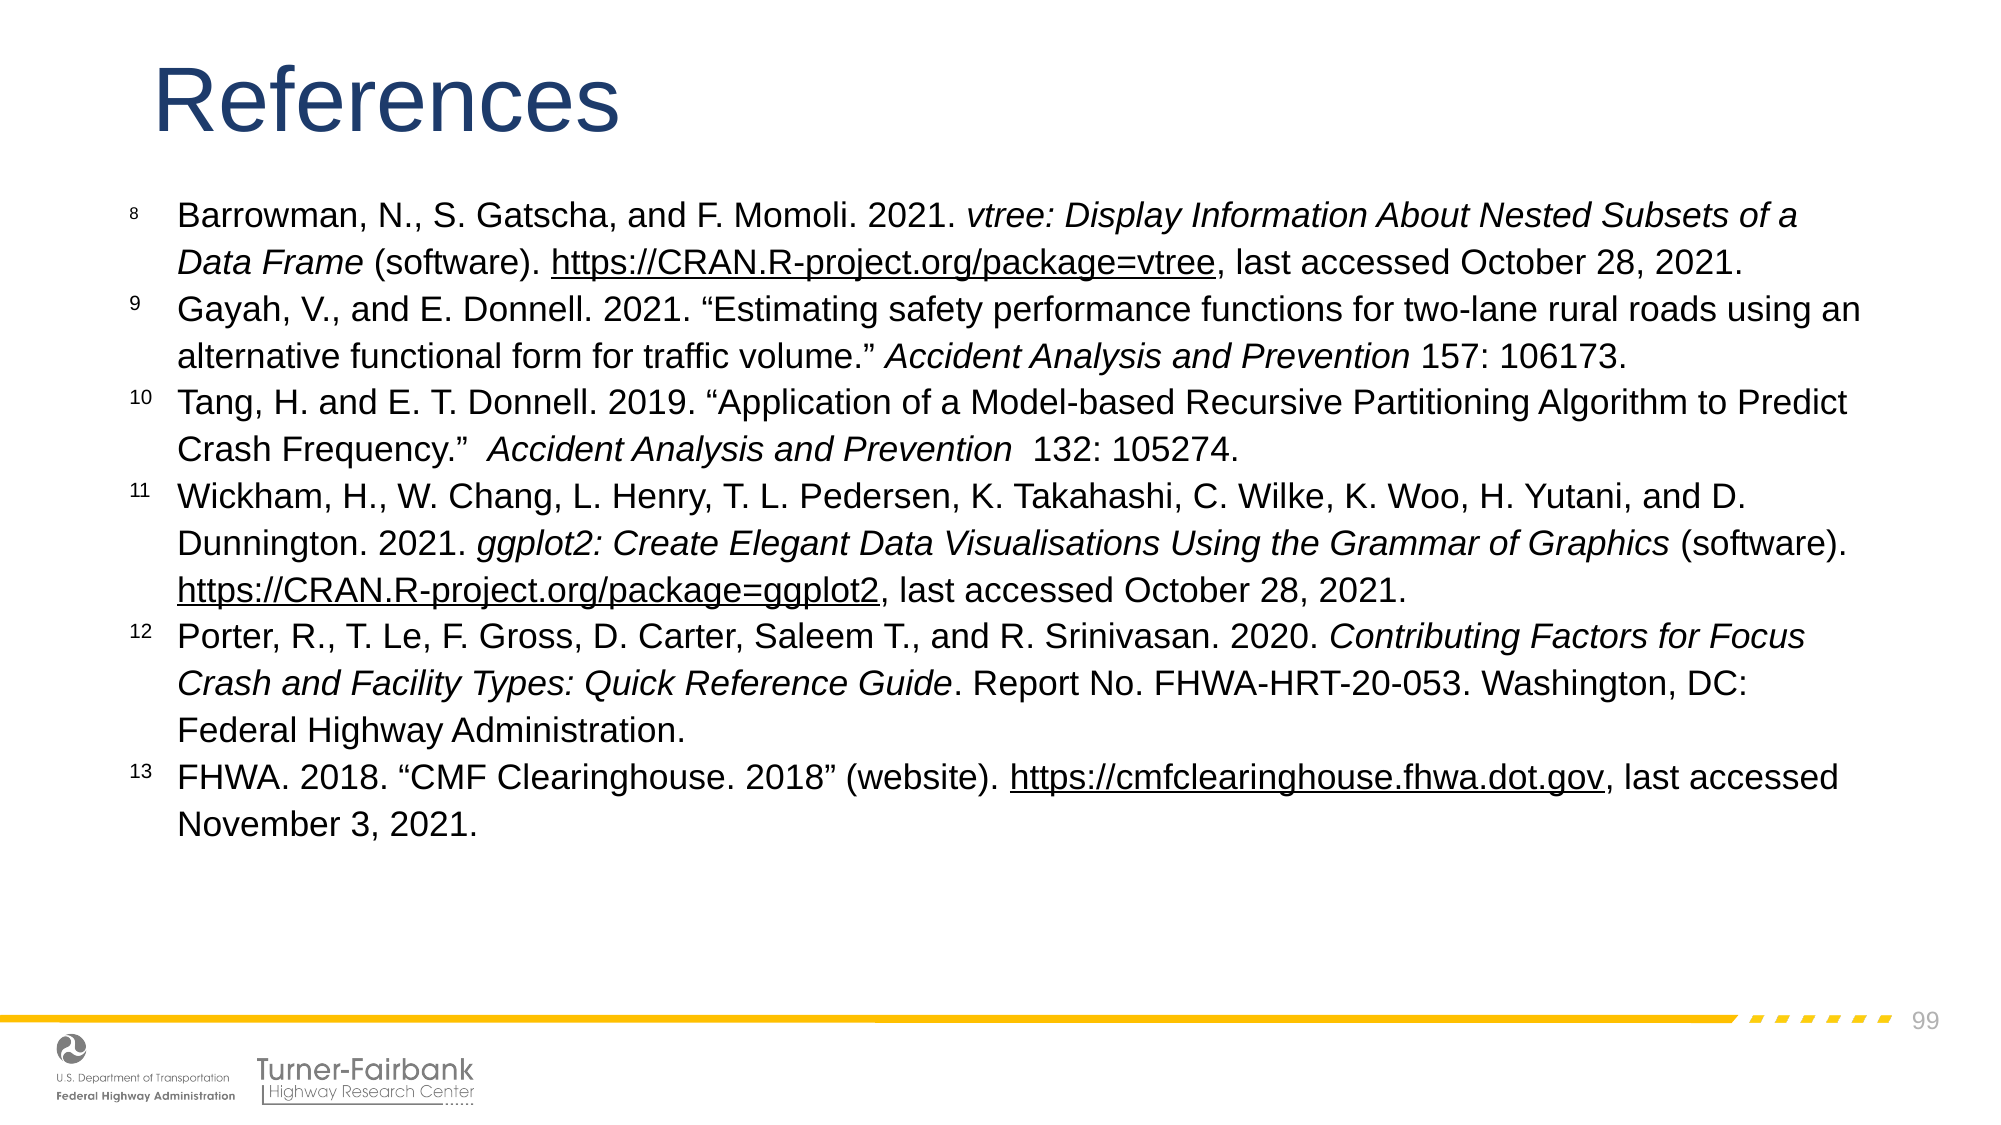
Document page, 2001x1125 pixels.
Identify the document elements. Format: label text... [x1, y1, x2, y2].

slide_number 99 [1828, 999, 1955, 1039]
list 8 Barrowman, N., S. Gatscha, and F. Momoli. 2021. vtree: Display Information About Nested Subsets of a Data Frame (software). https://CRAN.R-project.org/package=vtree, last accessed October 28, 2021. 9 Gayah, V., and E. Donnell. 2021. “Estimating safety performance functions for two-lane rural roads using an alternative functional form for traffic volume.” Accident Analysis and Prevention 157: 106173. 10 Tang, H. and E. T. Donnell. 2019. “Application of a Model-based Recursive Partitioning Algorithm to Predict Crash Frequency.” Accident Analysis and Prevention 132: 105274. 11 Wickham, H., W. Chang, L. Henry, T. L. Pedersen, K. Takahashi, C. Wilke, K. Woo, H. Yutani, and D. Dunnington. 2021. ggplot2: Create Elegant Data Visualisations Using the Grammar of Graphics (software). https://CRAN.R-project.org/package=ggplot2, last accessed October 28, 2021. 12 Porter, R., T. Le, F. Gross, D. Carter, Saleem T., and R. Srinivasan. 2020. Contributing Factors for Focus Crash and Facility Types: Quick Reference Guide. Report No. FHWA-HRT-20-053. Washington, DC: Federal Highway Administration. 13 FHWA. 2018. “CMF Clearinghouse. 2018” (website). https://cmfclearinghouse.fhwa.dot.gov, last accessed November 3, 2021. [114, 180, 1886, 1000]
picture [1749, 1015, 1828, 1023]
title References [137, 41, 1829, 162]
